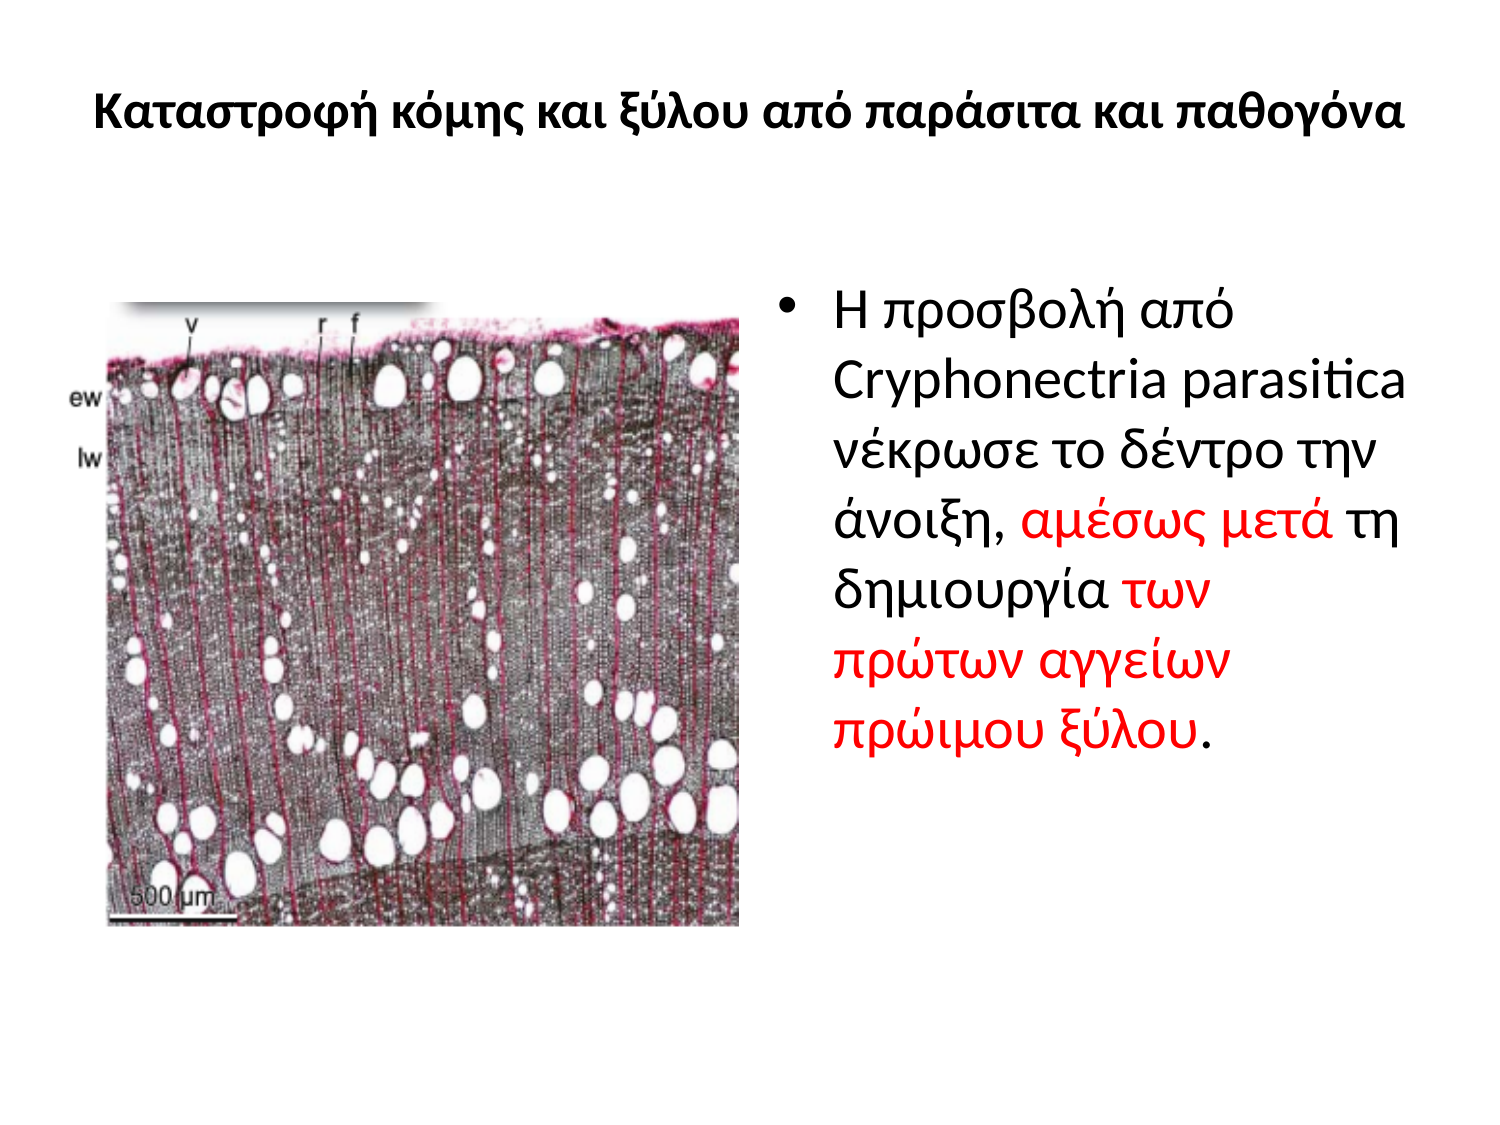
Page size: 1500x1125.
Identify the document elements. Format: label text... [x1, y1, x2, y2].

title Καταστροφή κόμης και ξύλου από παράσιτα και παθογόνα [75, 45, 1425, 233]
list Η προσβολή από Cryphonectria parasitica νέκρωσε το δέντρο την άνοιξη, αμέσως μετά τη δημιουργία των πρώτων αγγείων πρώιμου ξύλου. [762, 262, 1425, 1005]
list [64, 302, 739, 929]
